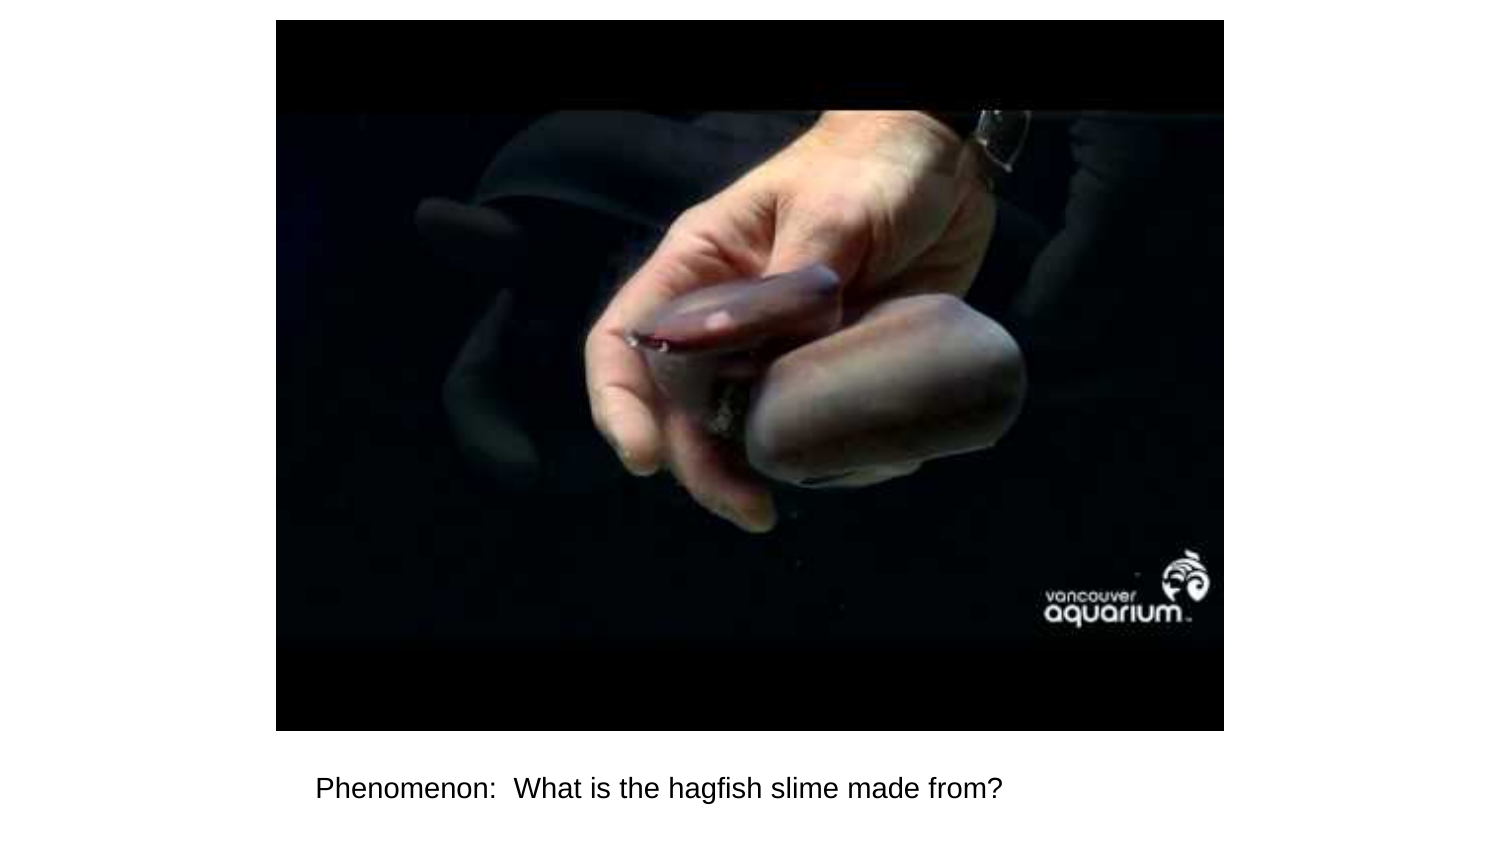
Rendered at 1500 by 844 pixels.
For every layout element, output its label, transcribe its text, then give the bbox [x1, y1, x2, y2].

picture [276, 20, 1224, 732]
text_box Phenomenon: What is the hagfish slime made from? [300, 754, 1200, 820]
